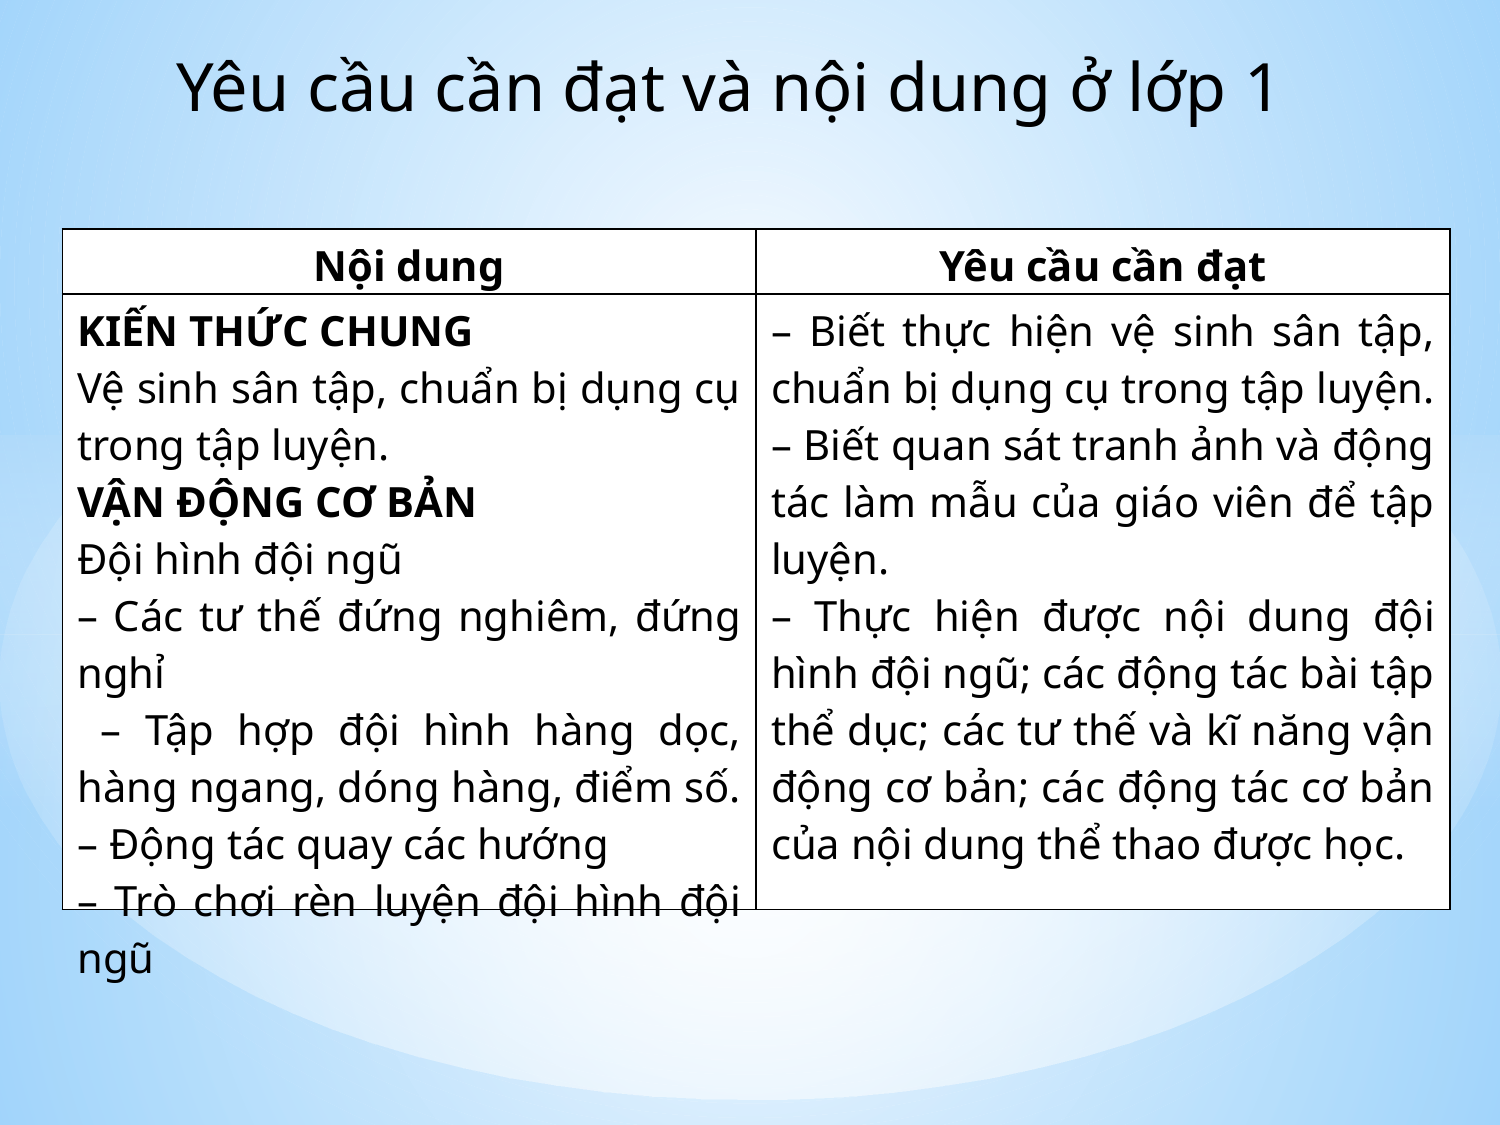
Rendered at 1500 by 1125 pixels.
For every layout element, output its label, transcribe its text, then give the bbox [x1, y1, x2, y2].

table_cell KIẾN THỨC CHUNG Vệ sinh sân tập, chuẩn bị dụng cụ trong tập luyện. VẬN ĐỘNG CƠ BẢN Đội hình đội ngũ – Các tư thế đứng nghiêm, đứng nghỉ – Tập hợp đội hình hàng dọc, hàng ngang, dóng hàng, điểm số. – Động tác quay các hướng – Trò chơi rèn luyện đội hình đội ngũ [63, 295, 755, 909]
table_cell – Biết thực hiện vệ sinh sân tập, chuẩn bị dụng cụ trong tập luyện. – Biết quan sát tranh ảnh và động tác làm mẫu của giáo viên để tập luyện. – Thực hiện được nội dung đội hình đội ngũ; các động tác bài tập thể dục; các tư thế và kĩ năng vận động cơ bản; các động tác cơ bản của nội dung thể thao được học. [757, 295, 1449, 909]
table_header Nội dung [63, 230, 755, 293]
table_header Yêu cầu cần đạt [757, 230, 1449, 293]
text_box Yêu cầu cần đạt và nội dung ở lớp 1 [161, 37, 1298, 133]
